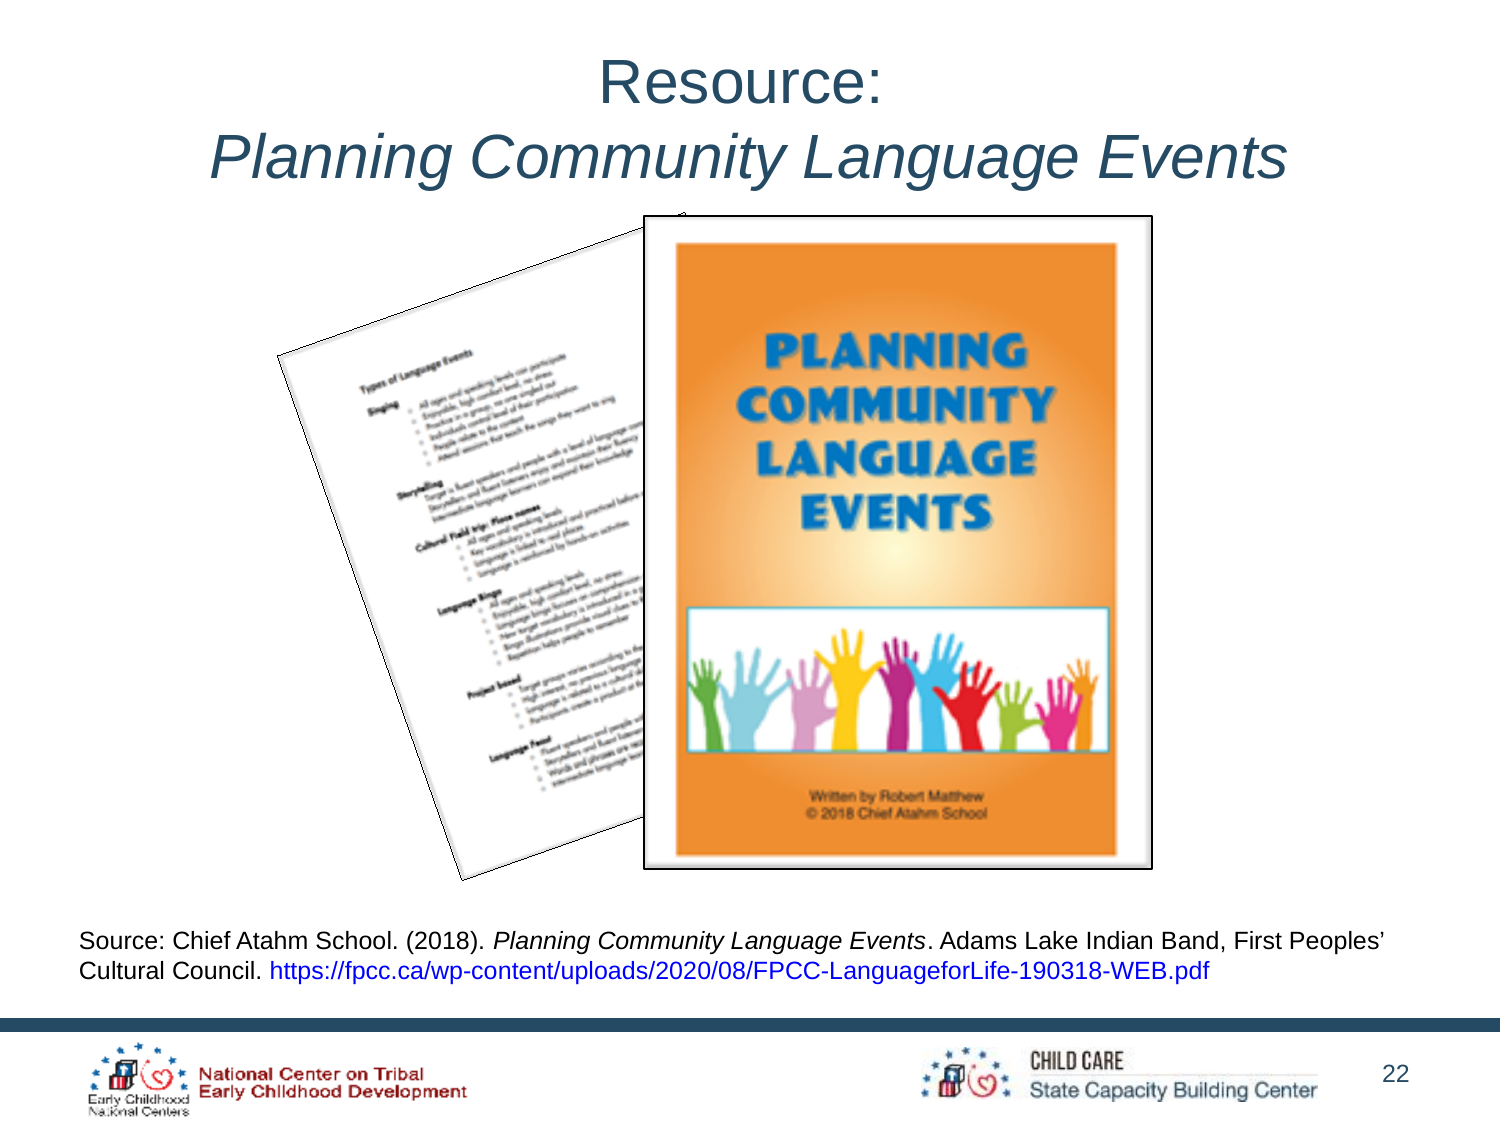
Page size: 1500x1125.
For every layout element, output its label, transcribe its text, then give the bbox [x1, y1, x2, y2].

title Resource: Planning Community Language Events [106, 22, 1394, 210]
picture [74, 1034, 479, 1125]
picture [279, 229, 644, 880]
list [644, 216, 1151, 869]
slide_number 22 [1074, 1042, 1425, 1103]
picture [921, 1047, 1318, 1102]
text_box Source: Chief Atahm School. (2018). Planning Community Language Events. Adams Lake Indian Band, First Peoples’ Cultural Council. https://fpcc.ca/wp-content/uploads/2020/08/FPCC-LanguageforLife-190318-WEB.pdf [64, 917, 1478, 993]
